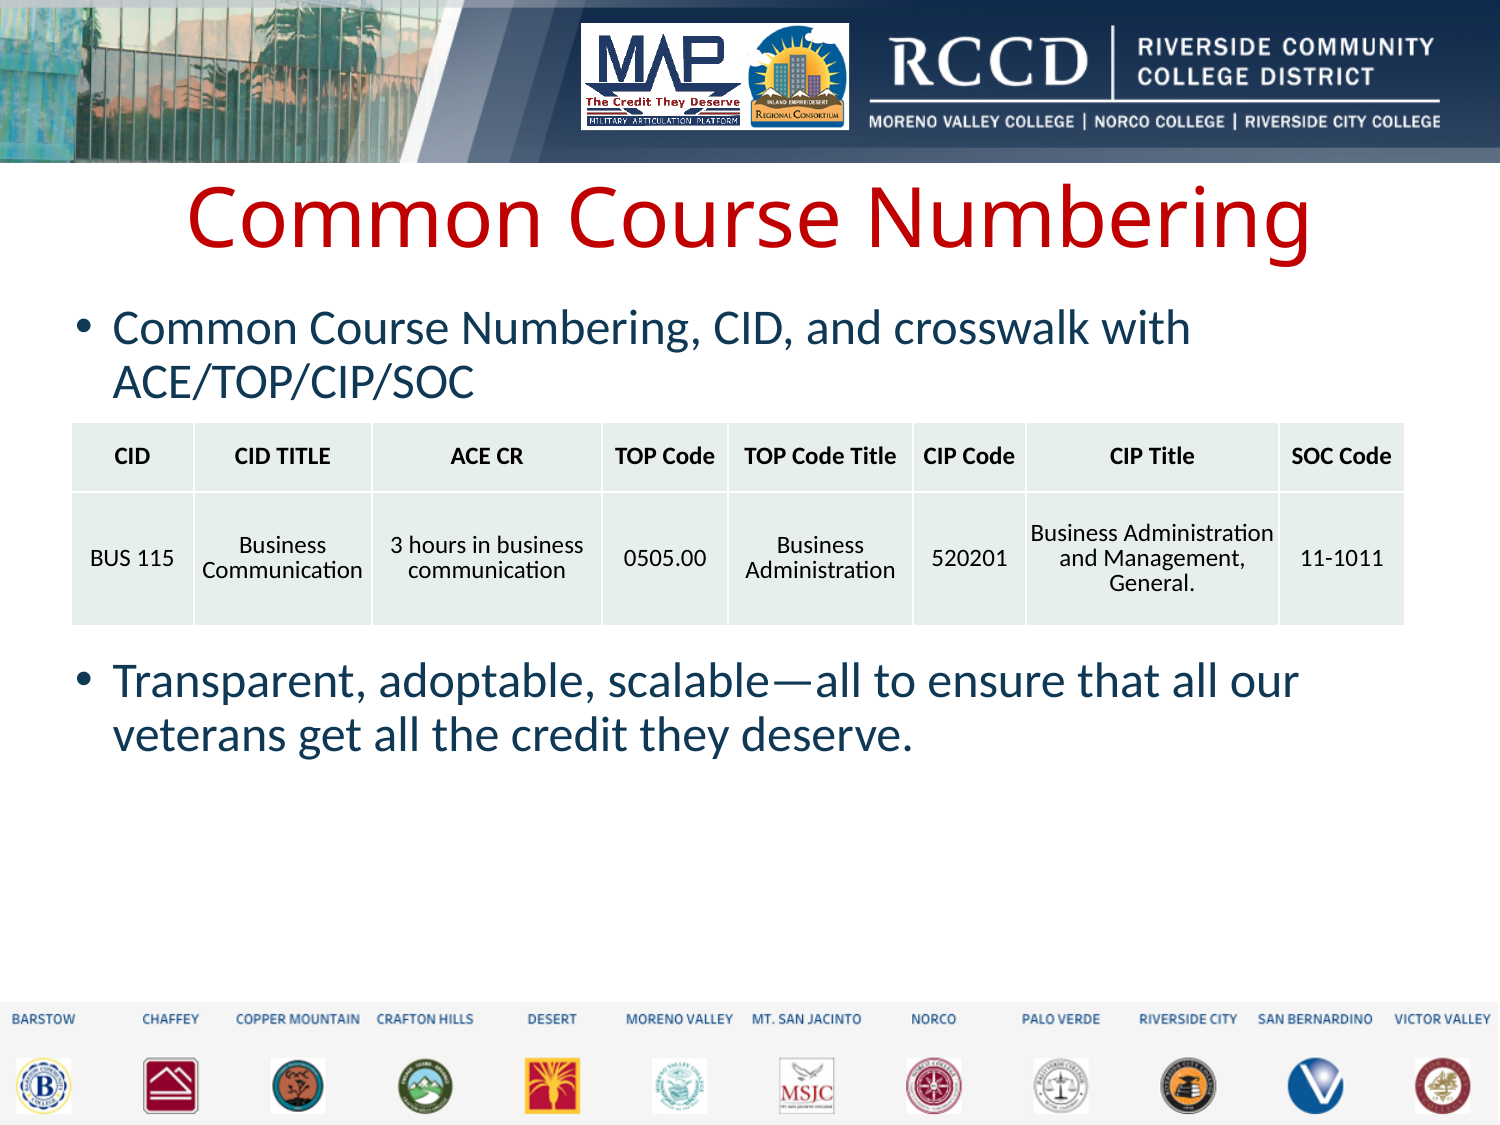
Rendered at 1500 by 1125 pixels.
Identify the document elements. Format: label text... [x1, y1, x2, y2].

table_cell Business Communication [195, 493, 371, 625]
table_cell 11-1011 [1280, 493, 1404, 625]
table_cell Business Administration and Management, General. [1027, 493, 1278, 625]
table_header CID TITLE [195, 423, 371, 491]
table_cell BUS 115 [72, 493, 193, 625]
table_header ACE CR [373, 423, 601, 491]
table_header CID [72, 423, 193, 491]
table_header SOC Code [1280, 423, 1404, 491]
title Common Course Numbering [0, 168, 1500, 273]
picture [0, 0, 1500, 163]
table_header TOP Code [603, 423, 727, 491]
table_header CIP Code [914, 423, 1025, 491]
table_cell 3 hours in business communication [373, 493, 601, 625]
table_cell Business Administration [729, 493, 912, 625]
table_cell 520201 [914, 493, 1025, 625]
table_cell 0505.00 [603, 493, 727, 625]
picture [0, 1002, 1498, 1125]
table_header CIP Title [1027, 423, 1278, 491]
table_header TOP Code Title [729, 423, 912, 491]
list Common Course Numbering, CID, and crosswalk with ACE/TOP/CIP/SOC Transparent, adoptable, scalable—all to ensure that all our veterans get all the credit they deserve. [60, 293, 1444, 968]
